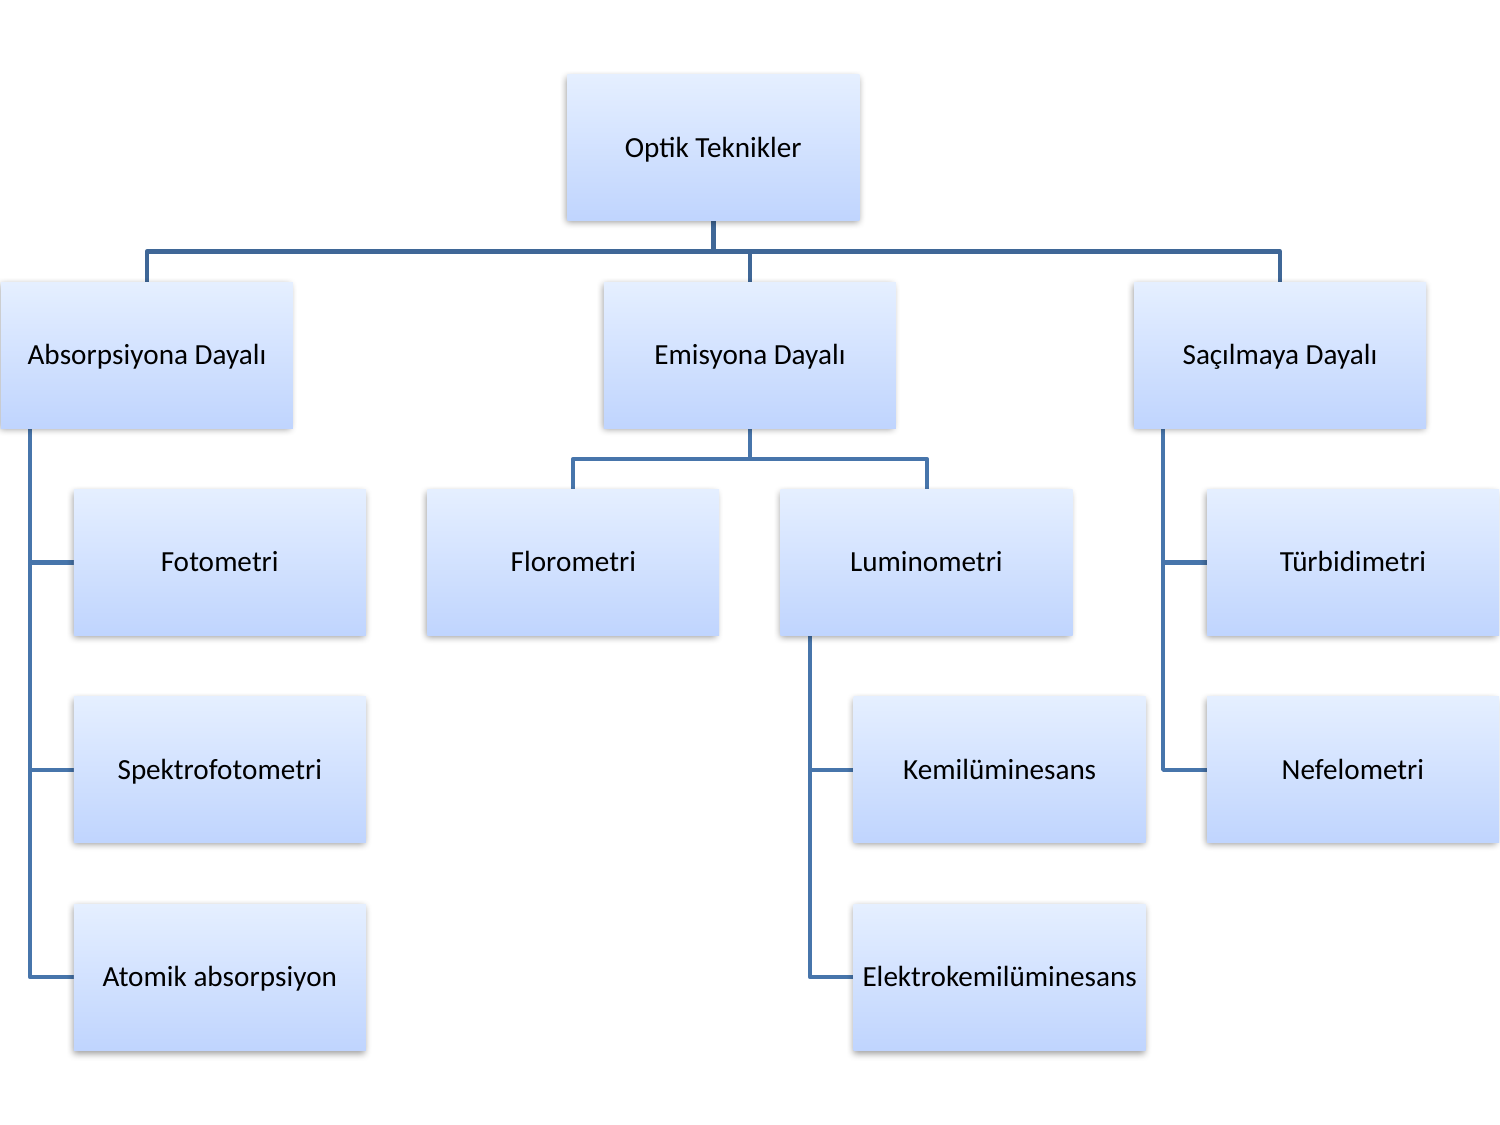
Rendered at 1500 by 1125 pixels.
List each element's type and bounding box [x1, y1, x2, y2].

text_box [0, 0, 1500, 1125]
